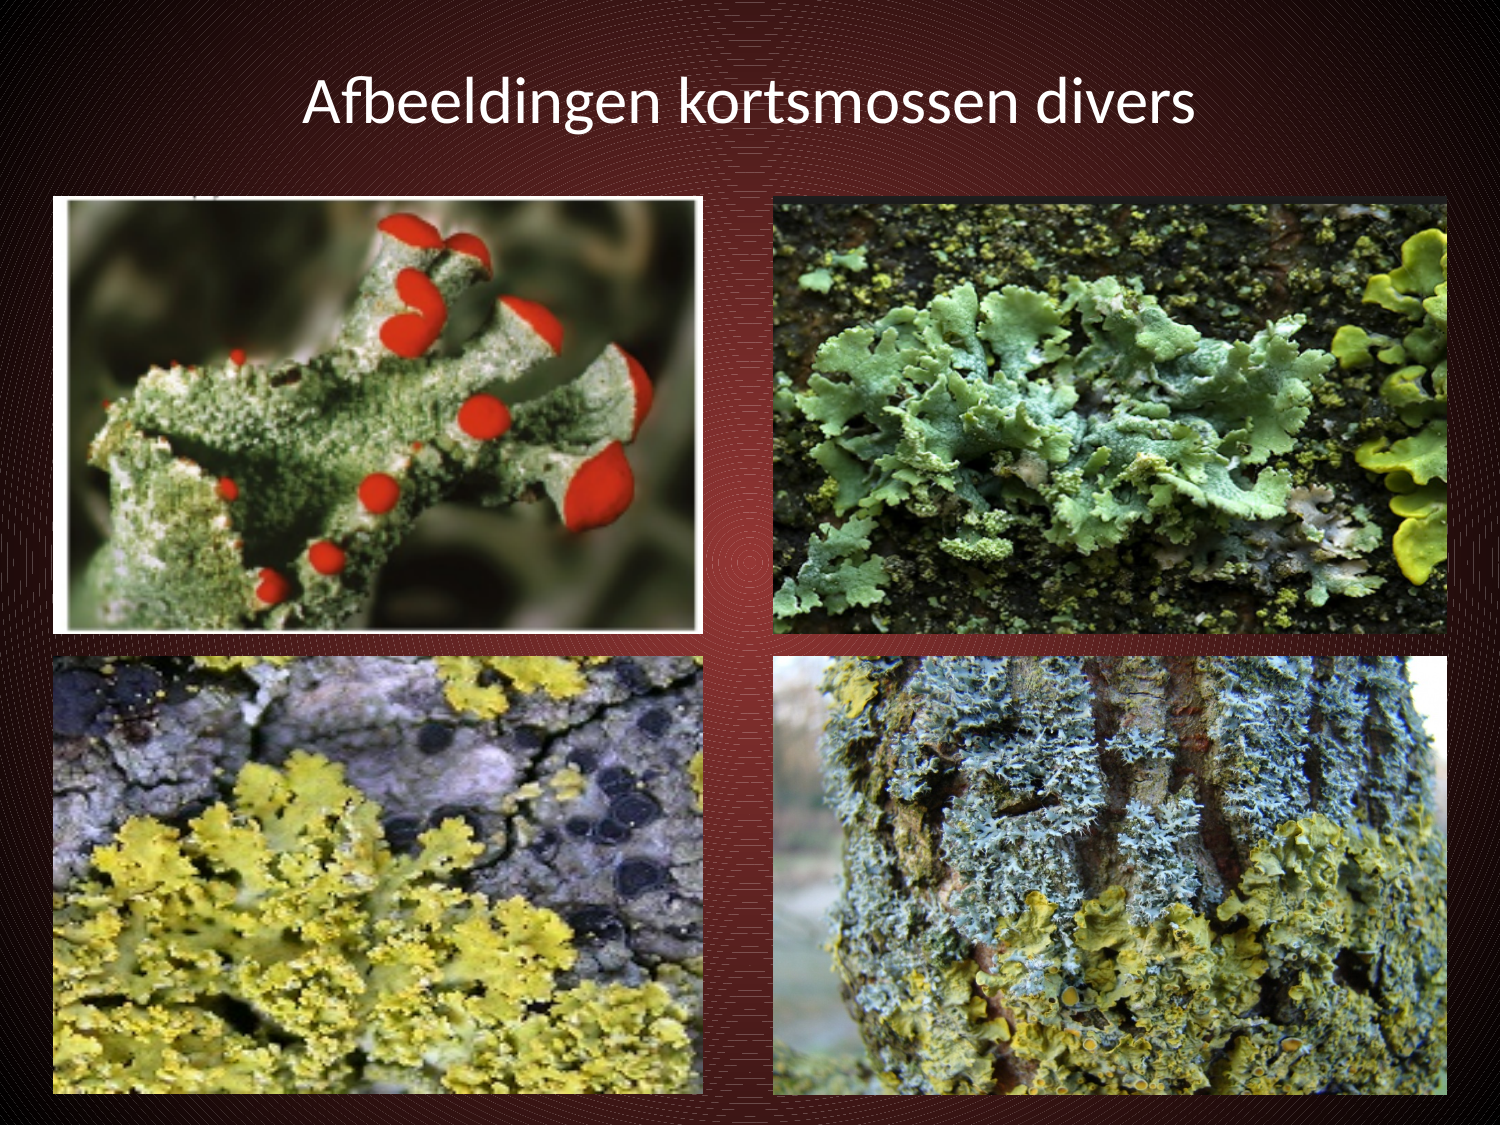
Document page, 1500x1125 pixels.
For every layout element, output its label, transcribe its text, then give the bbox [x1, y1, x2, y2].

picture [773, 196, 1448, 634]
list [52, 196, 703, 634]
title Afbeeldingen kortsmossen divers [75, 45, 1425, 149]
picture [52, 656, 703, 1095]
picture [773, 656, 1448, 1095]
